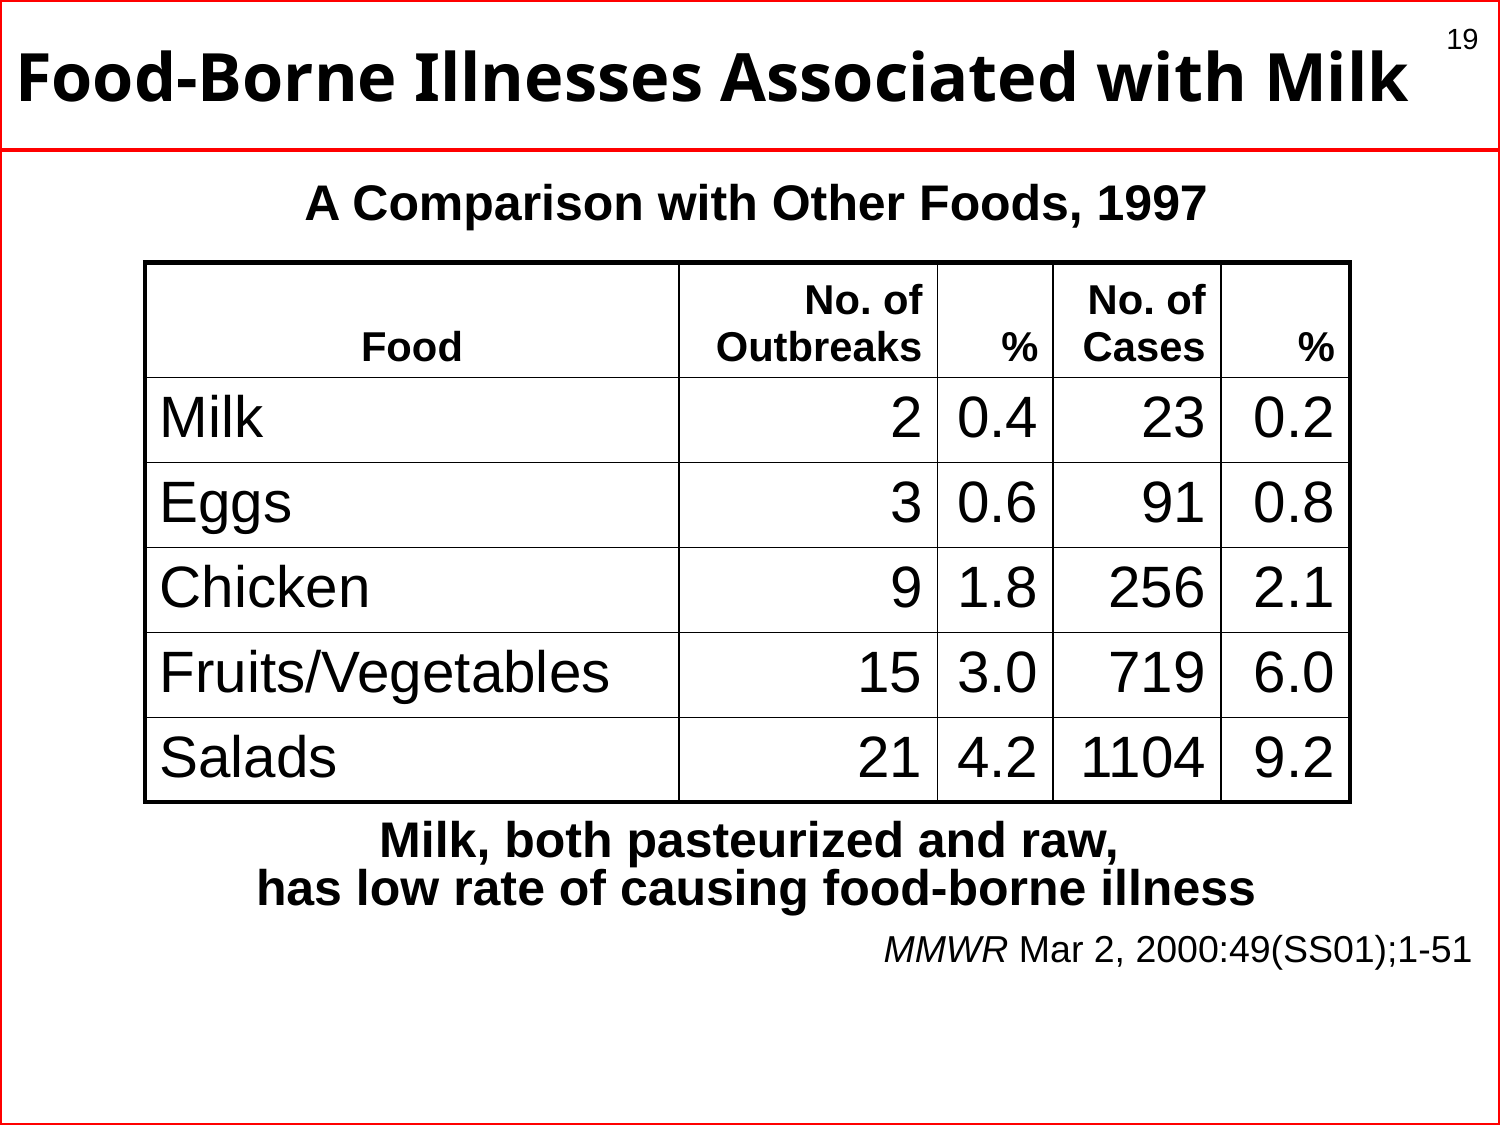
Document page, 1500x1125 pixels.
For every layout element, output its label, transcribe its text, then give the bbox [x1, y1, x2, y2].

table_cell 23 [1054, 378, 1220, 462]
table_cell 2 [680, 378, 937, 462]
table_cell 4.2 [938, 718, 1052, 800]
table_header % [938, 265, 1052, 377]
table_cell Milk [147, 378, 678, 462]
table_cell 256 [1054, 548, 1220, 632]
table_header No. of Outbreaks [680, 265, 937, 377]
table_cell 3.0 [938, 633, 1052, 717]
table_cell 9 [680, 548, 937, 632]
table_cell 719 [1054, 633, 1220, 717]
table_cell 3 [680, 463, 937, 547]
table_cell Eggs [147, 463, 678, 547]
table_cell 21 [680, 718, 937, 800]
table_cell 15 [680, 633, 937, 717]
table_cell 1.8 [938, 548, 1052, 632]
table_cell 0.2 [1222, 378, 1348, 462]
table_cell 9.2 [1222, 718, 1348, 800]
table_cell 6.0 [1222, 633, 1348, 717]
title Food-Borne Illnesses Associated with Milk [0, 0, 1500, 152]
table_cell 1104 [1054, 718, 1220, 800]
table_cell 0.8 [1222, 463, 1348, 547]
table_header Food [147, 265, 678, 377]
table_cell 0.6 [938, 463, 1052, 547]
table_cell Chicken [147, 548, 678, 632]
table_cell 2.1 [1222, 548, 1348, 632]
table_header No. of Cases [1054, 265, 1220, 377]
table_cell 91 [1054, 463, 1220, 547]
table_header % [1222, 265, 1348, 377]
table_cell Fruits/Vegetables [147, 633, 678, 717]
list A Comparison with Other Foods, 1997 Milk, both pasteurized and raw, has low rate of causing food-borne illness MMWR Mar 2, 2000:49(SS01);1-51 [25, 149, 1488, 1025]
table_cell Salads [147, 718, 678, 800]
table_cell 0.4 [938, 378, 1052, 462]
